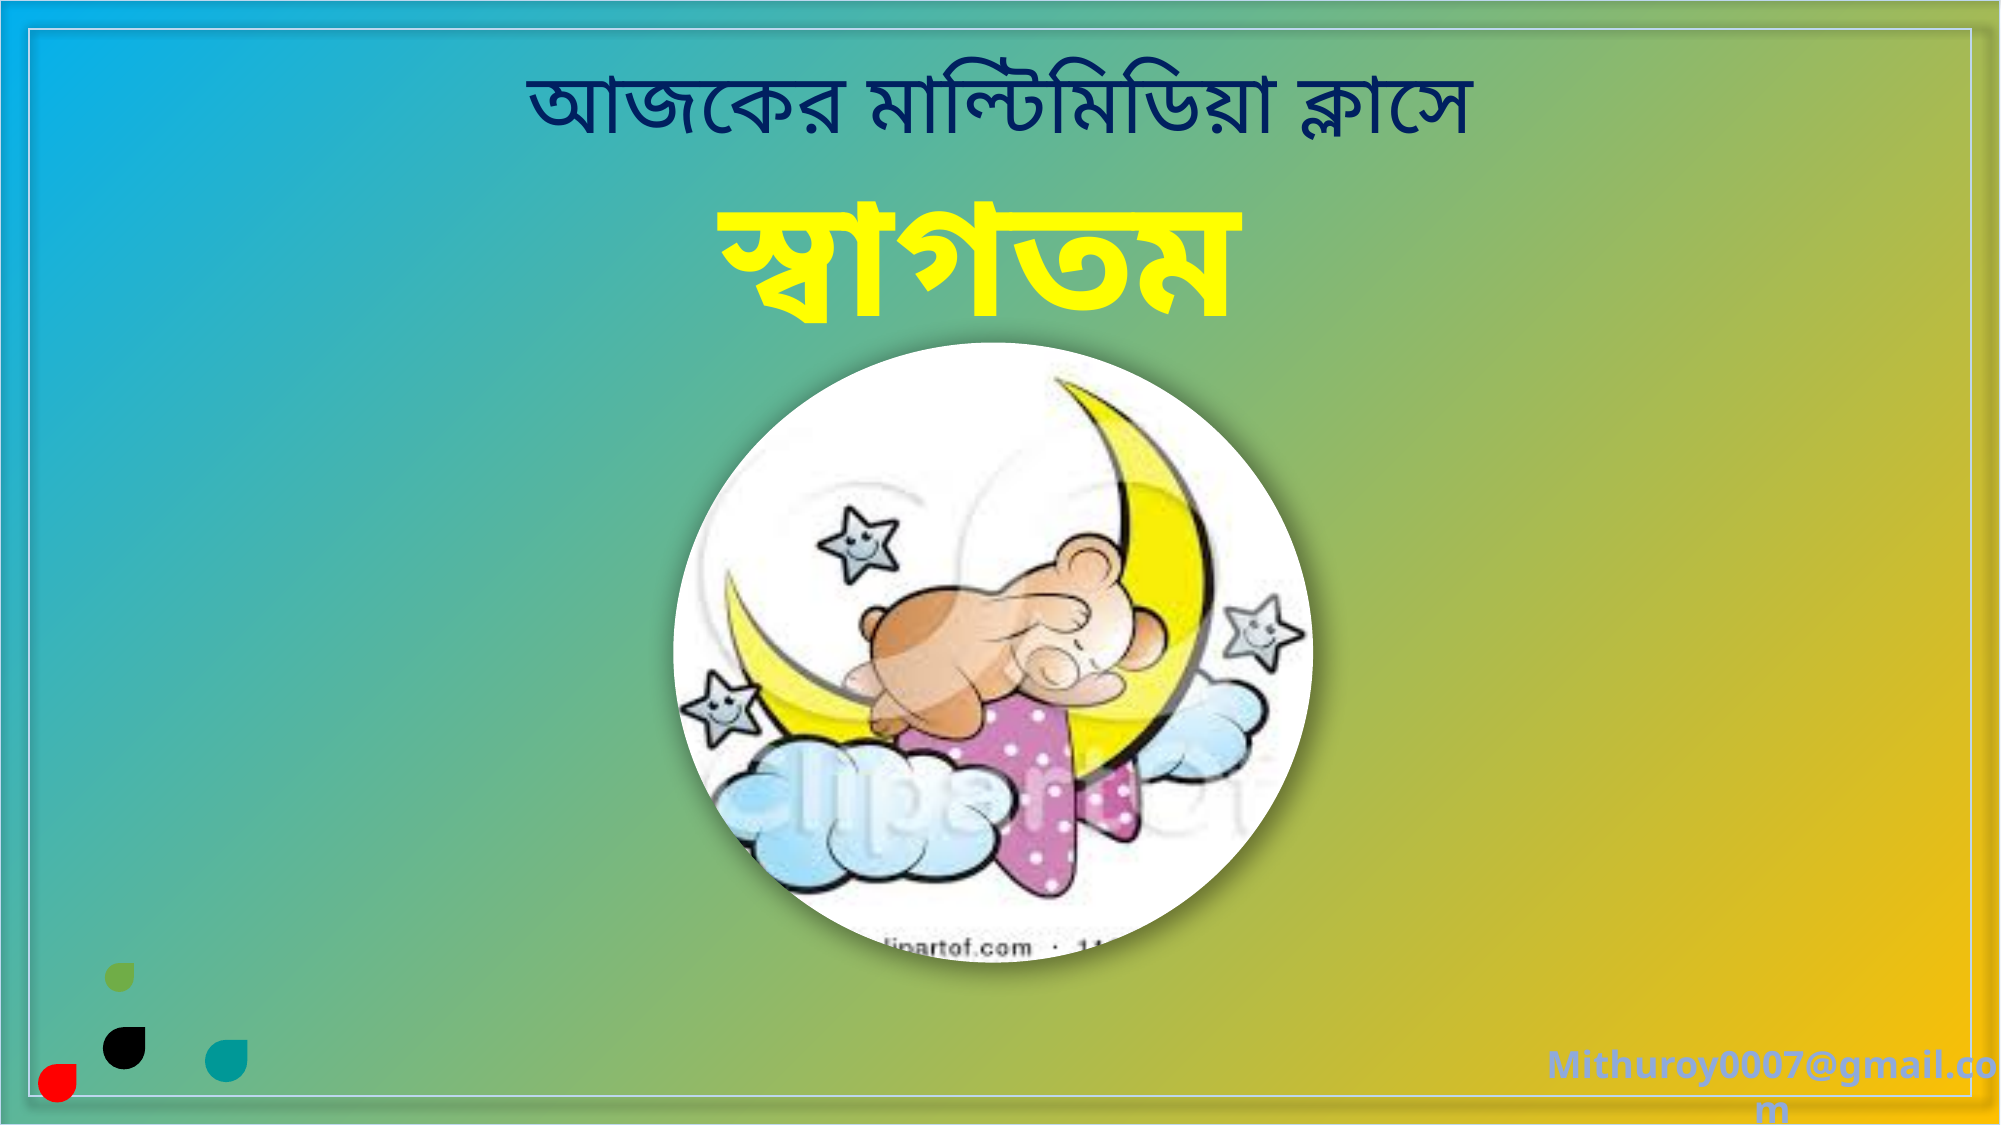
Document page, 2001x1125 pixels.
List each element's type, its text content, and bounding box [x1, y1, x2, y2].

picture [673, 342, 1314, 963]
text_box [37, 963, 248, 1103]
text_box আজকের মাল্টিমিডিয়া ক্লাসে স্বাগতম [109, 42, 1891, 358]
